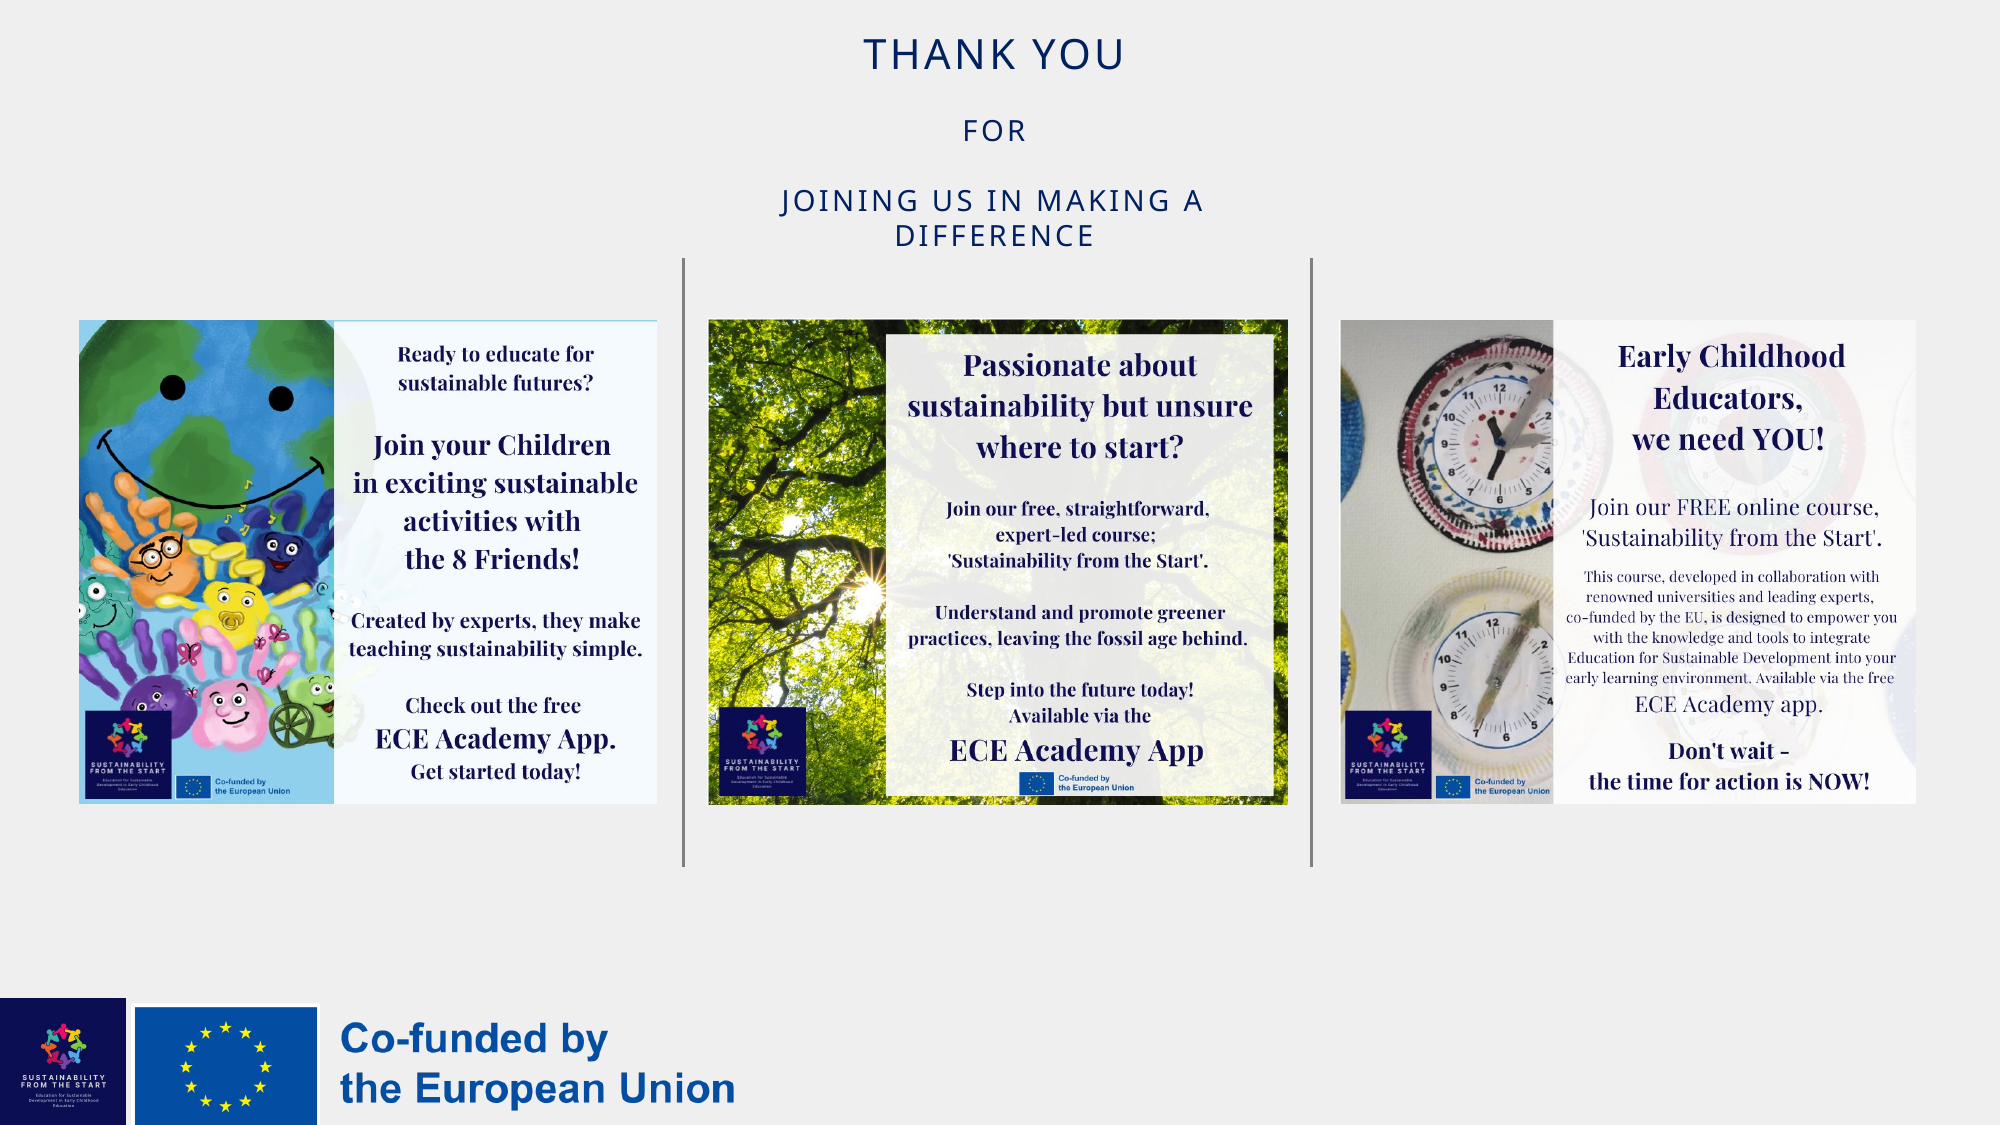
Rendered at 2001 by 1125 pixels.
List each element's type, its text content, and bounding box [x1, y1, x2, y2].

picture [1339, 320, 1916, 804]
picture [0, 998, 780, 1125]
picture [79, 320, 657, 804]
picture [707, 318, 1288, 805]
text_box THANK YOU FOR JOINING US IN MAKING A DIFFERENCE [694, 27, 1294, 253]
